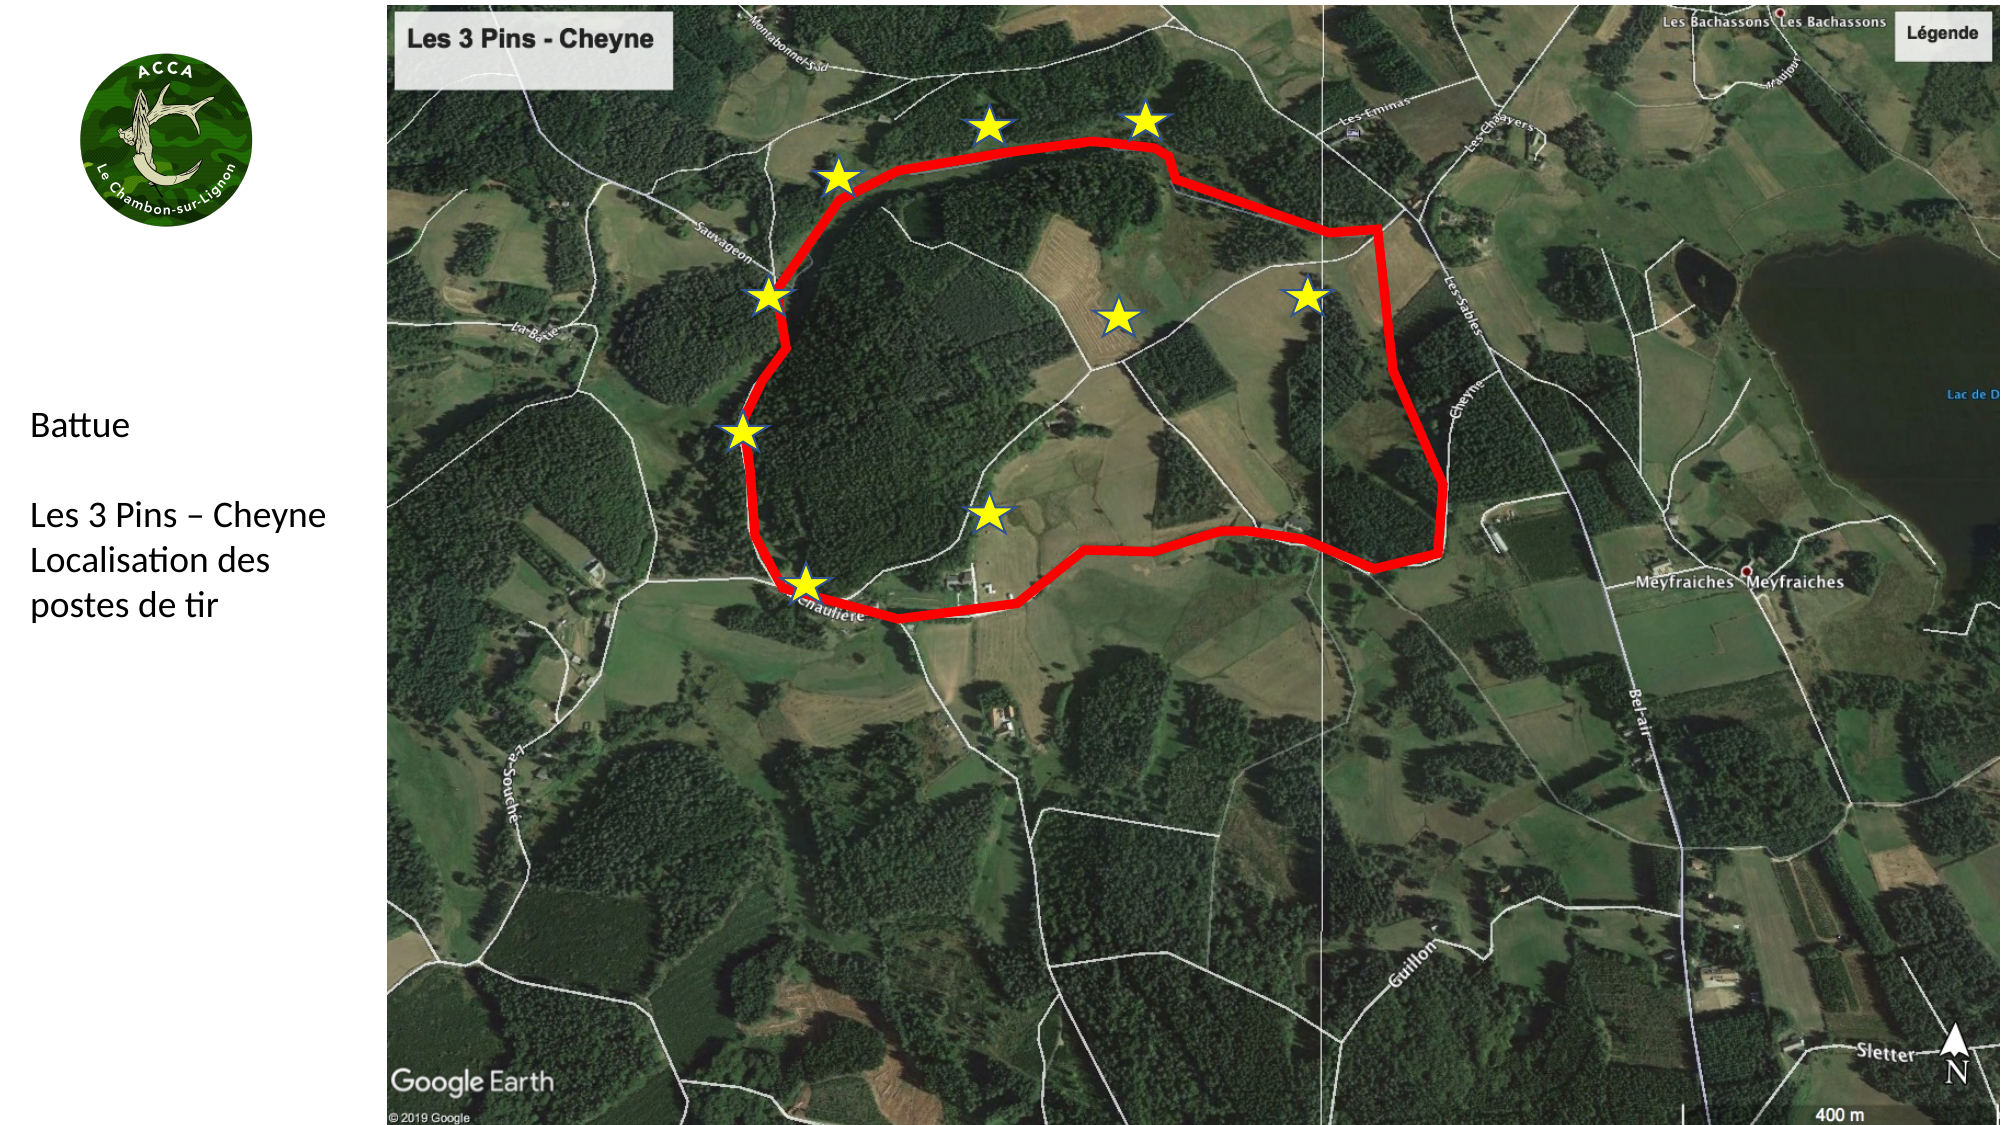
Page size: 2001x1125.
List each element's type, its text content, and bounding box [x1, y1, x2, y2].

picture [387, 5, 2000, 1125]
picture [67, 41, 265, 239]
text_box Battue Les 3 Pins – Cheyne Localisation des postes de tir [15, 393, 387, 633]
